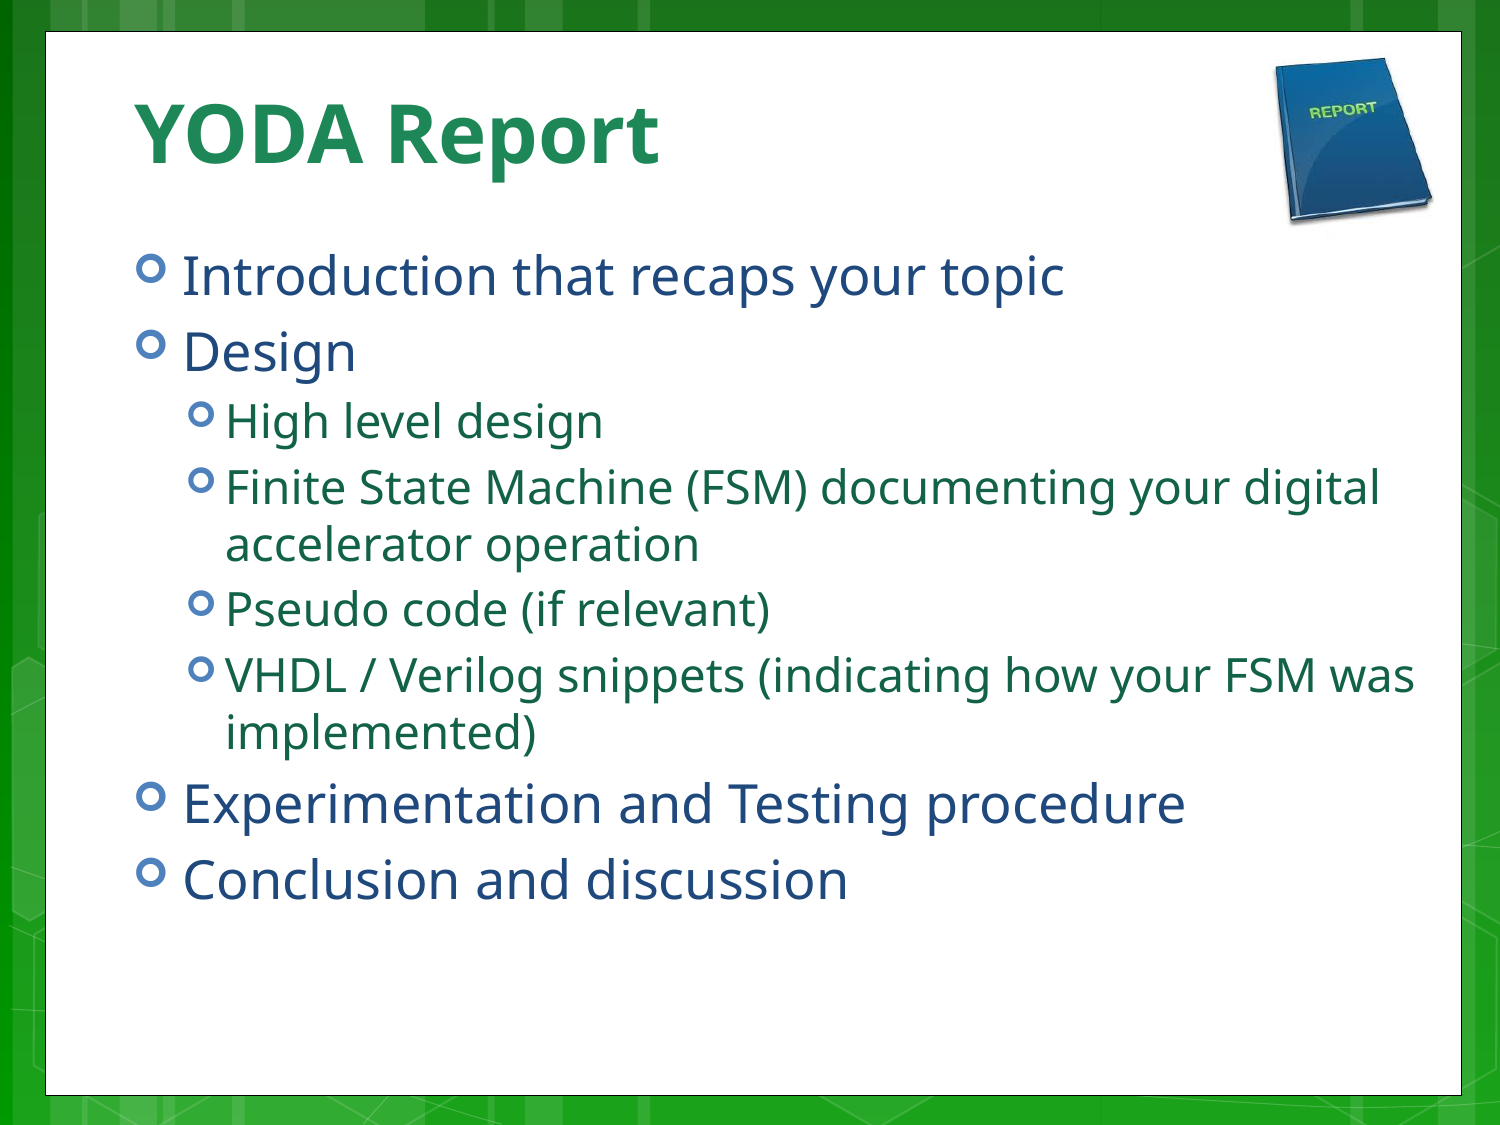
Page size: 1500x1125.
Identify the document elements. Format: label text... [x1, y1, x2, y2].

picture [1253, 45, 1446, 238]
list Introduction that recaps your topic Design High level design Finite State Machine (FSM) documenting your digital accelerator operation Pseudo code (if relevant) VHDL / Verilog snippets (indicating how your FSM was implemented) Experimentation and Testing procedure Conclusion and discussion [117, 233, 1432, 922]
title YODA Report [119, 73, 1247, 188]
